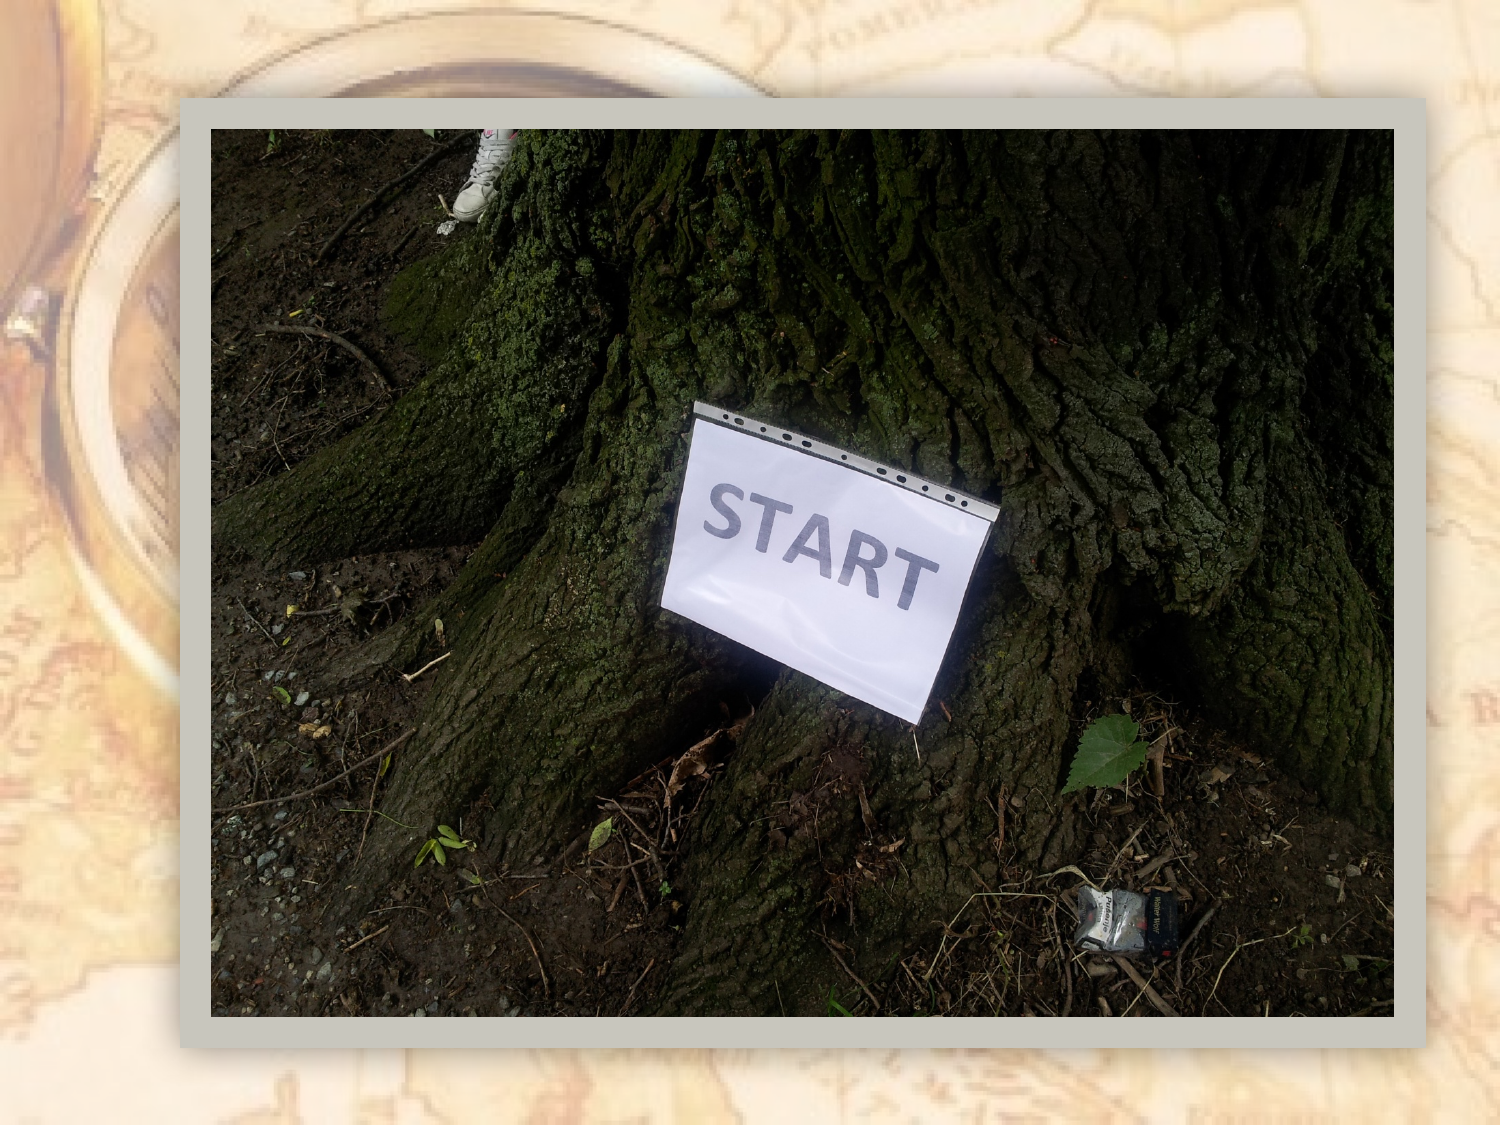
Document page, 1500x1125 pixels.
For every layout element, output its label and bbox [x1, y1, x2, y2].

picture [210, 128, 1395, 1017]
